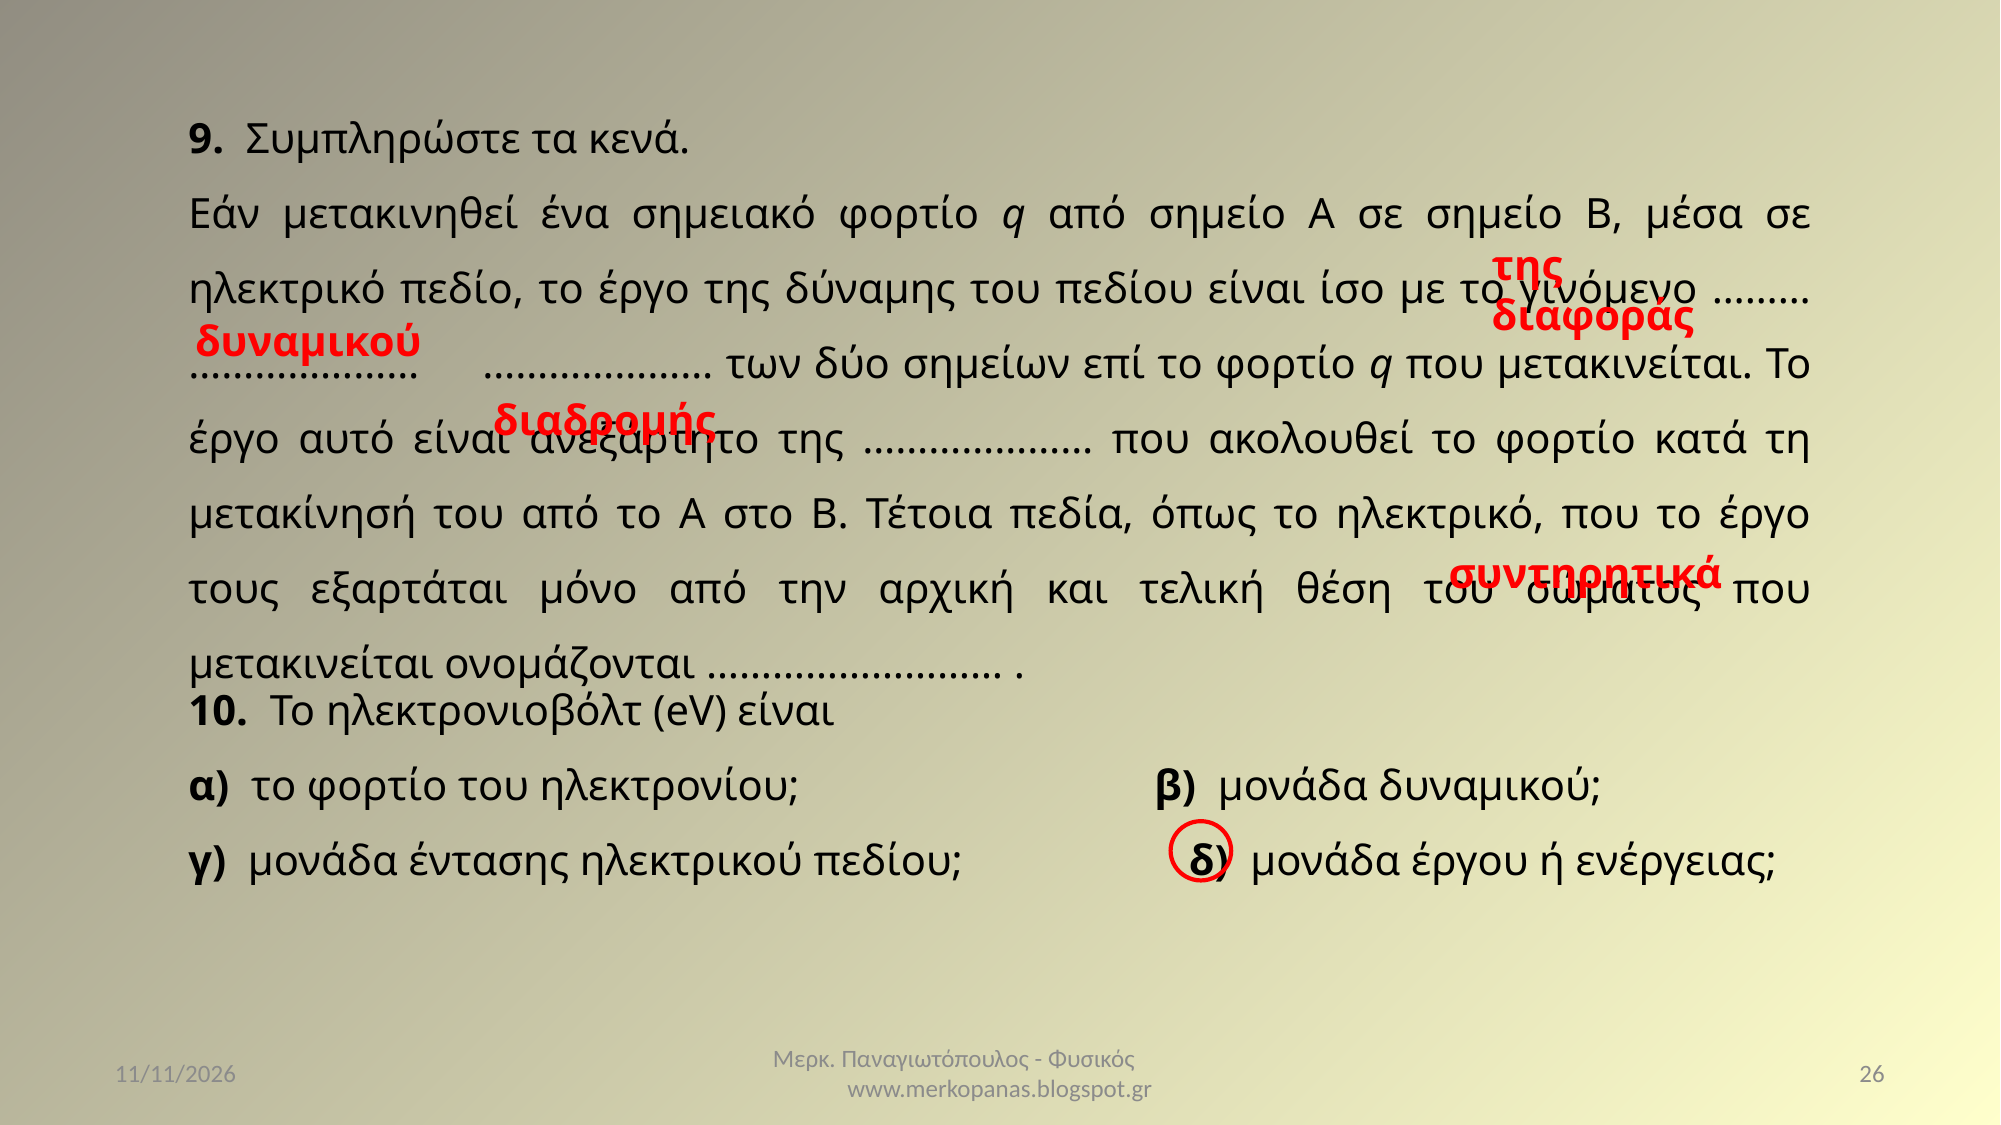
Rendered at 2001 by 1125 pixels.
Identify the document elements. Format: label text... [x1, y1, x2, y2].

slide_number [99, 1042, 567, 1103]
text_box συντηρητικά [1433, 539, 1737, 605]
text_box 9. Συμπληρώστε τα κενά. Εάν μετακινηθεί ένα σημειακό φορτίο q από σημείο Α σε σημείο Β, μέσα σε ηλεκτρικό πεδίο, το έργο της δύναμης του πεδίου είναι ίσο με το γινόμενο ……… ………………… ………………… των δύο σημείων επί το φορτίο q που μετακινείται. Το έργο αυτό είναι ανεξάρτητο της ………………… που ακολουθεί το φορτίο κατά τη μετακίνησή του από το Α στο Β. Τέτοια πεδία, όπως το ηλεκτρικό, που το έργο τους εξαρτάται μόνο από την αρχική και τελική θέση του σώματος που μετακινείται ονομάζονται ……………………… . [173, 79, 1827, 651]
text_box [1168, 819, 1234, 883]
slide_number 26 [1433, 1042, 1900, 1103]
text_box της διαφοράς [1476, 231, 1814, 347]
text_box 10. Το ηλεκτρονιοβόλτ (eV) είναι α) το φορτίο του ηλεκτρονίου; β) μονάδα δυναμικού; γ) μονάδα έντασης ηλεκτρικού πεδίου; δ) μονάδα έργου ή ενέργειας; [173, 651, 1827, 891]
footer Μερκ. Παναγιωτόπουλος - Φυσικός www.merkopanas.blogspot.gr [683, 1042, 1317, 1103]
text_box δυναμικού [180, 307, 437, 373]
text_box διαδρομής [478, 386, 731, 451]
